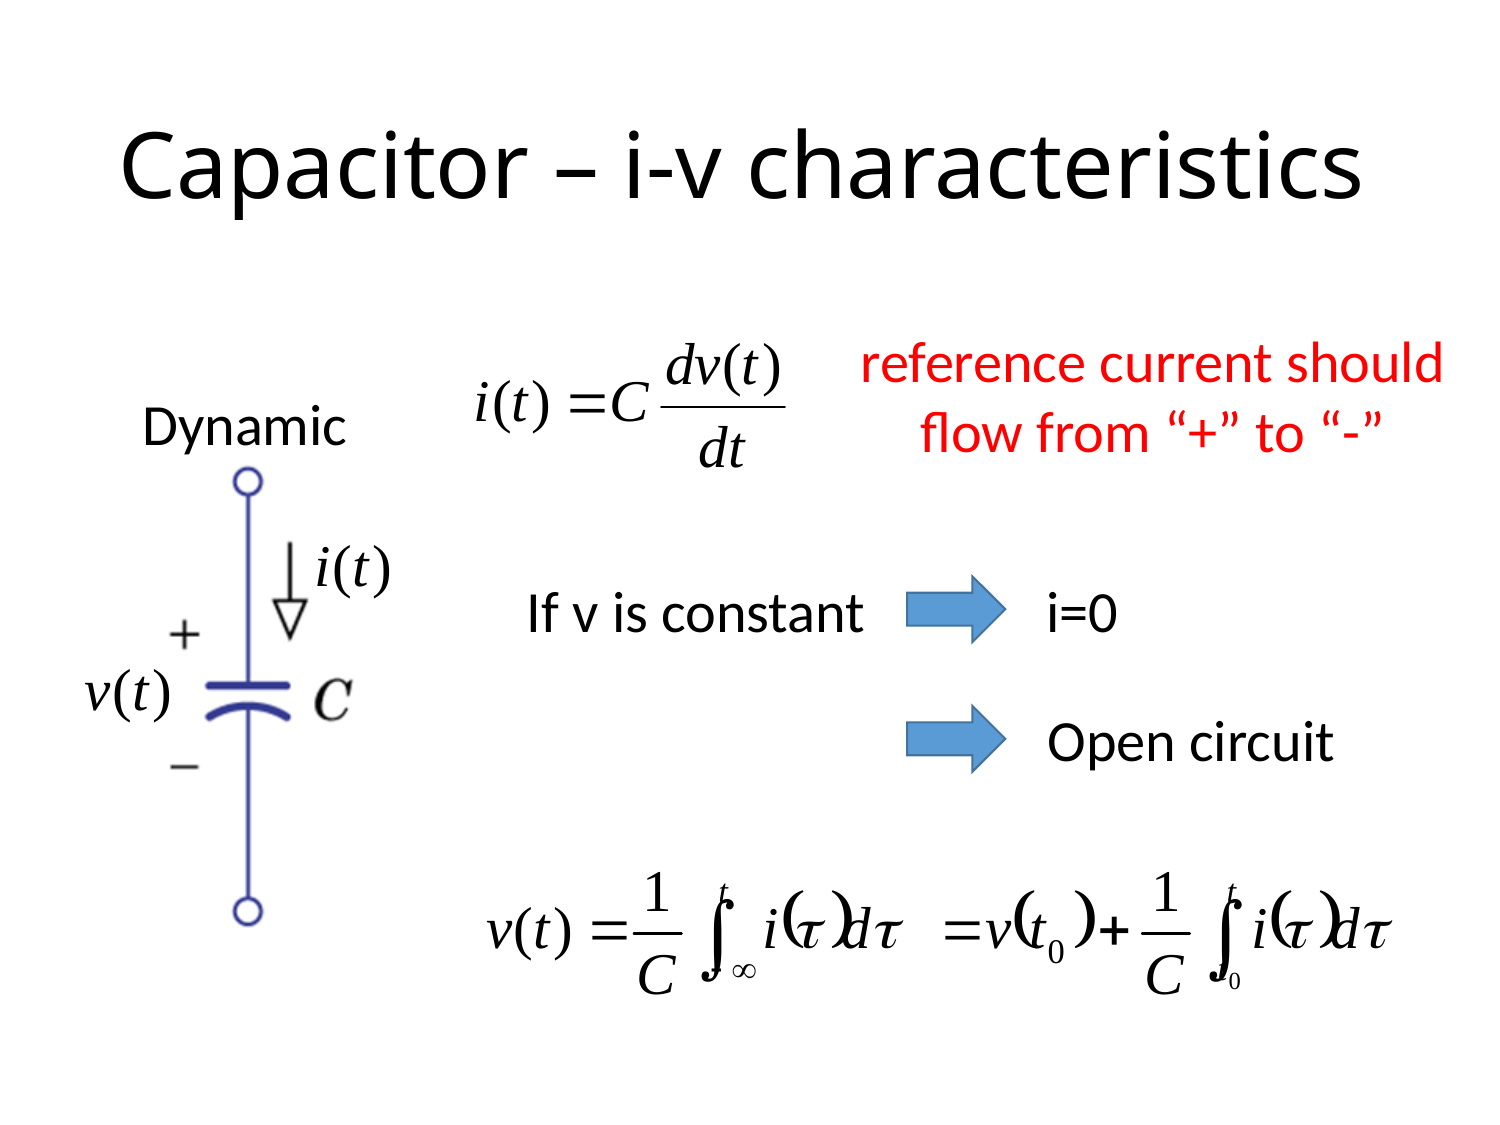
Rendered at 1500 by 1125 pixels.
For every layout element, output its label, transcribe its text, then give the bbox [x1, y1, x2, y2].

picture [150, 460, 379, 931]
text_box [477, 854, 917, 1008]
text_box Open circuit [1032, 695, 1397, 781]
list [466, 328, 797, 481]
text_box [307, 532, 401, 612]
text_box If v is constant [512, 566, 945, 652]
text_box Dynamic [65, 379, 425, 465]
text_box i=0 [1031, 566, 1340, 652]
text_box [906, 573, 1007, 645]
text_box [76, 656, 181, 736]
text_box [906, 703, 1007, 775]
text_box reference current should flow from “+” to “-” [842, 316, 1464, 472]
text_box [931, 854, 1405, 1008]
title Capacitor – i-v characteristics [103, 59, 1397, 278]
